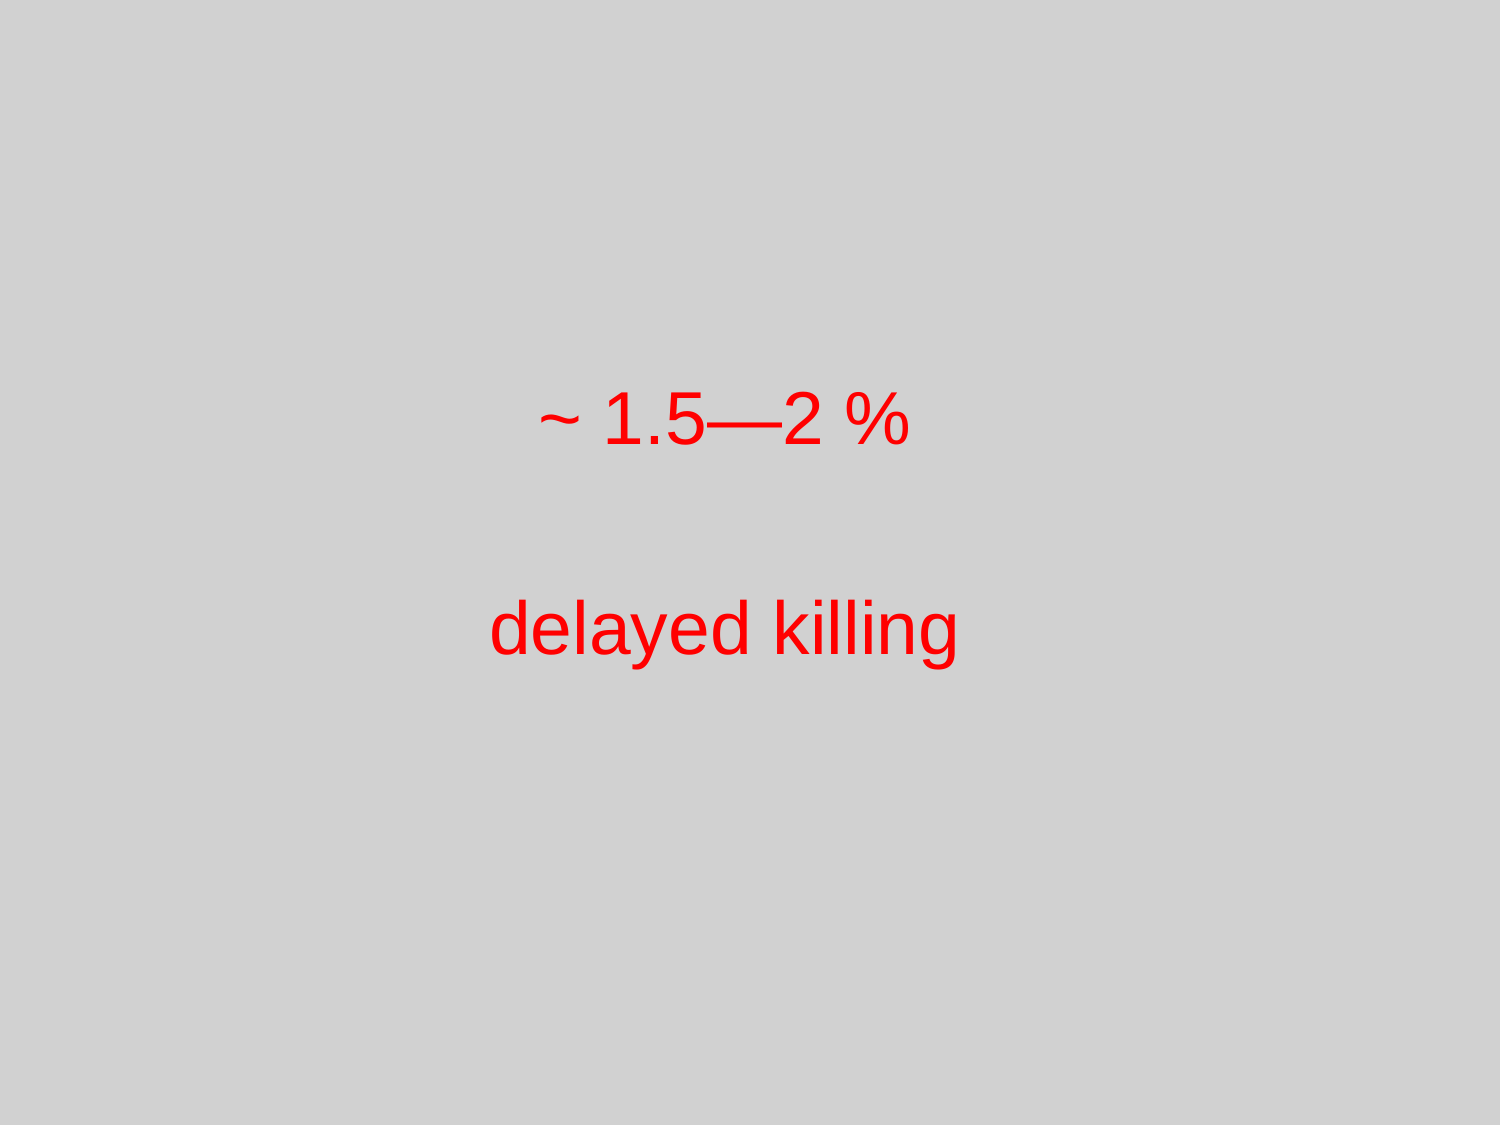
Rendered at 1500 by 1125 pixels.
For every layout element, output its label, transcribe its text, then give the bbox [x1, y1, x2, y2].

subtitle ~ 1.5—2 % delayed killing [199, 362, 1251, 726]
